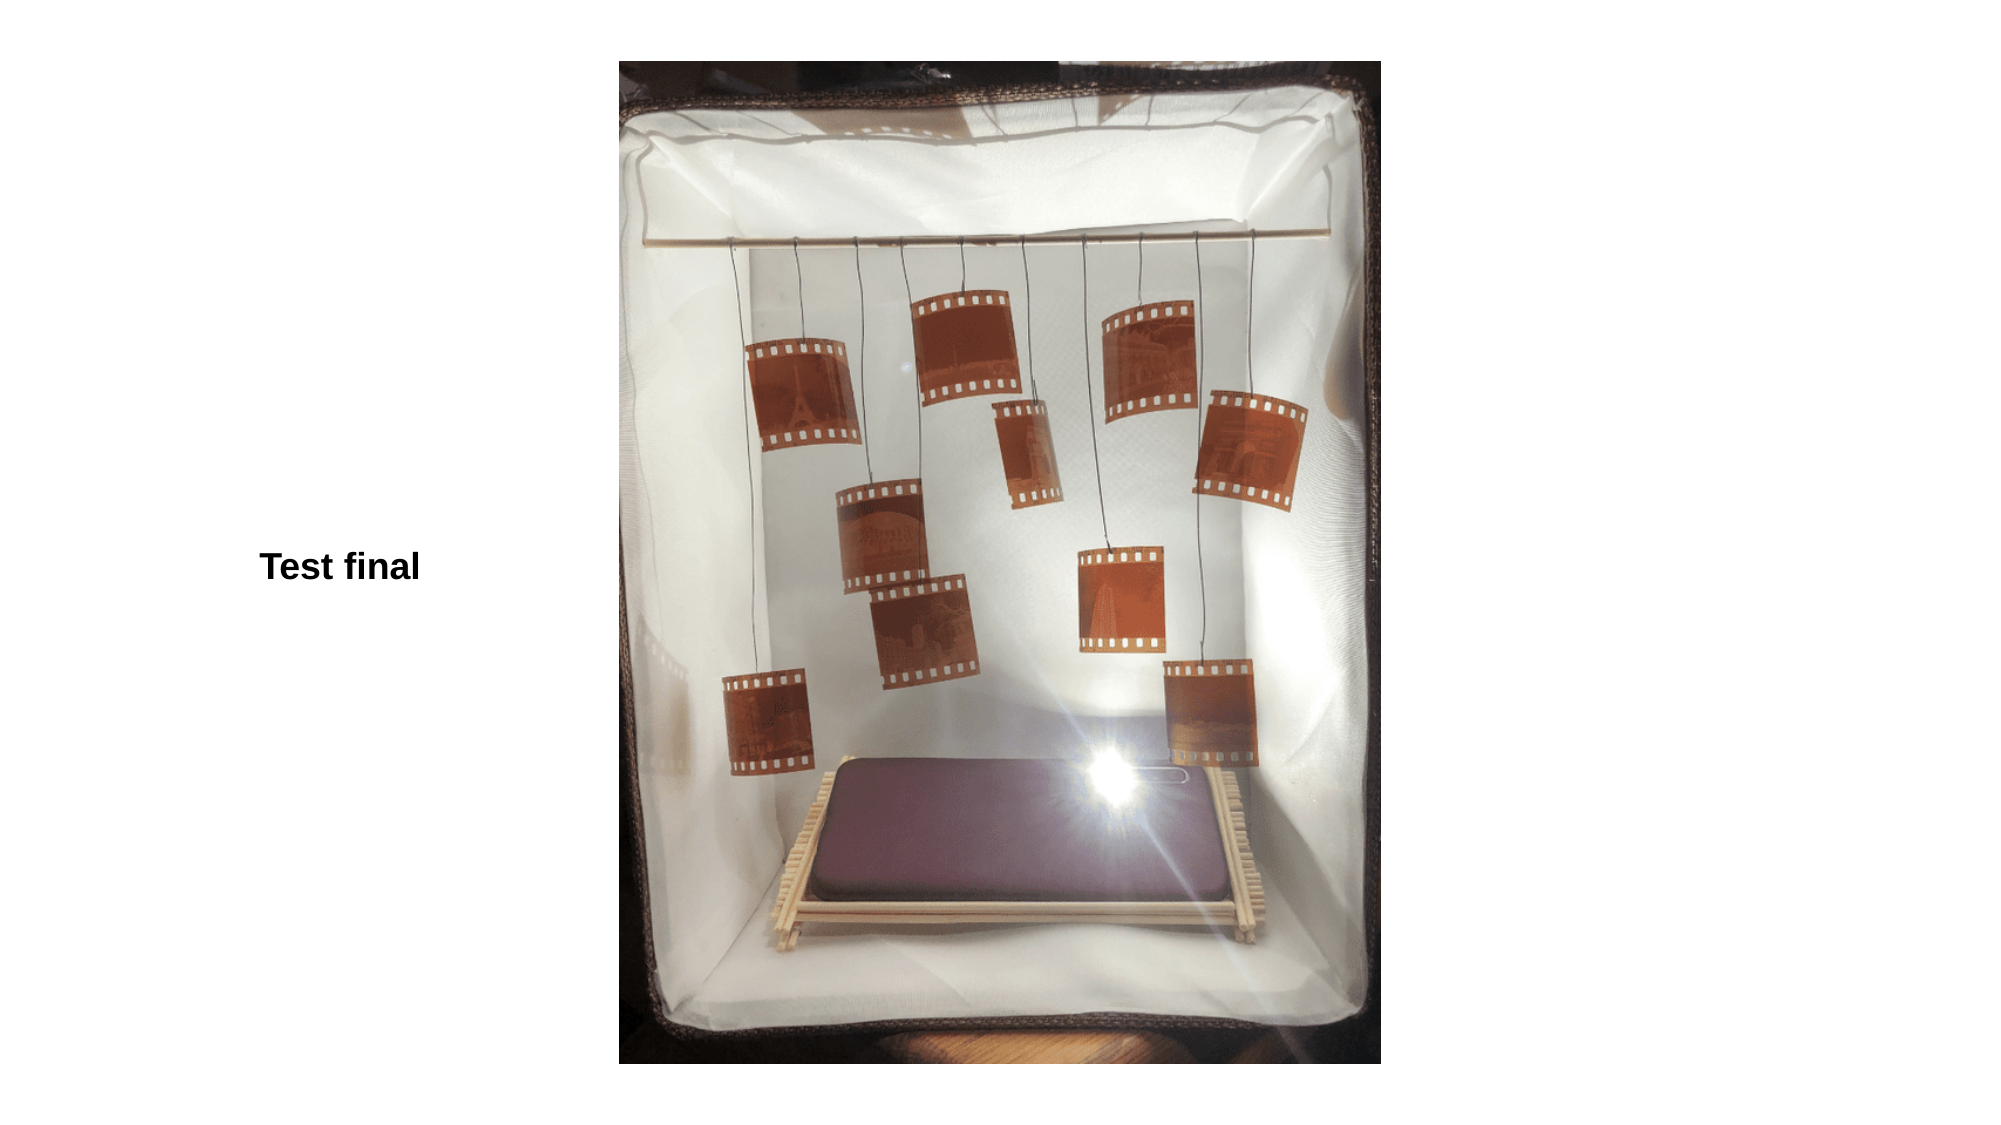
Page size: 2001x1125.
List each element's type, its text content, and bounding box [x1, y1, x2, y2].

picture [618, 61, 1381, 1064]
text_box Test final [86, 527, 594, 603]
